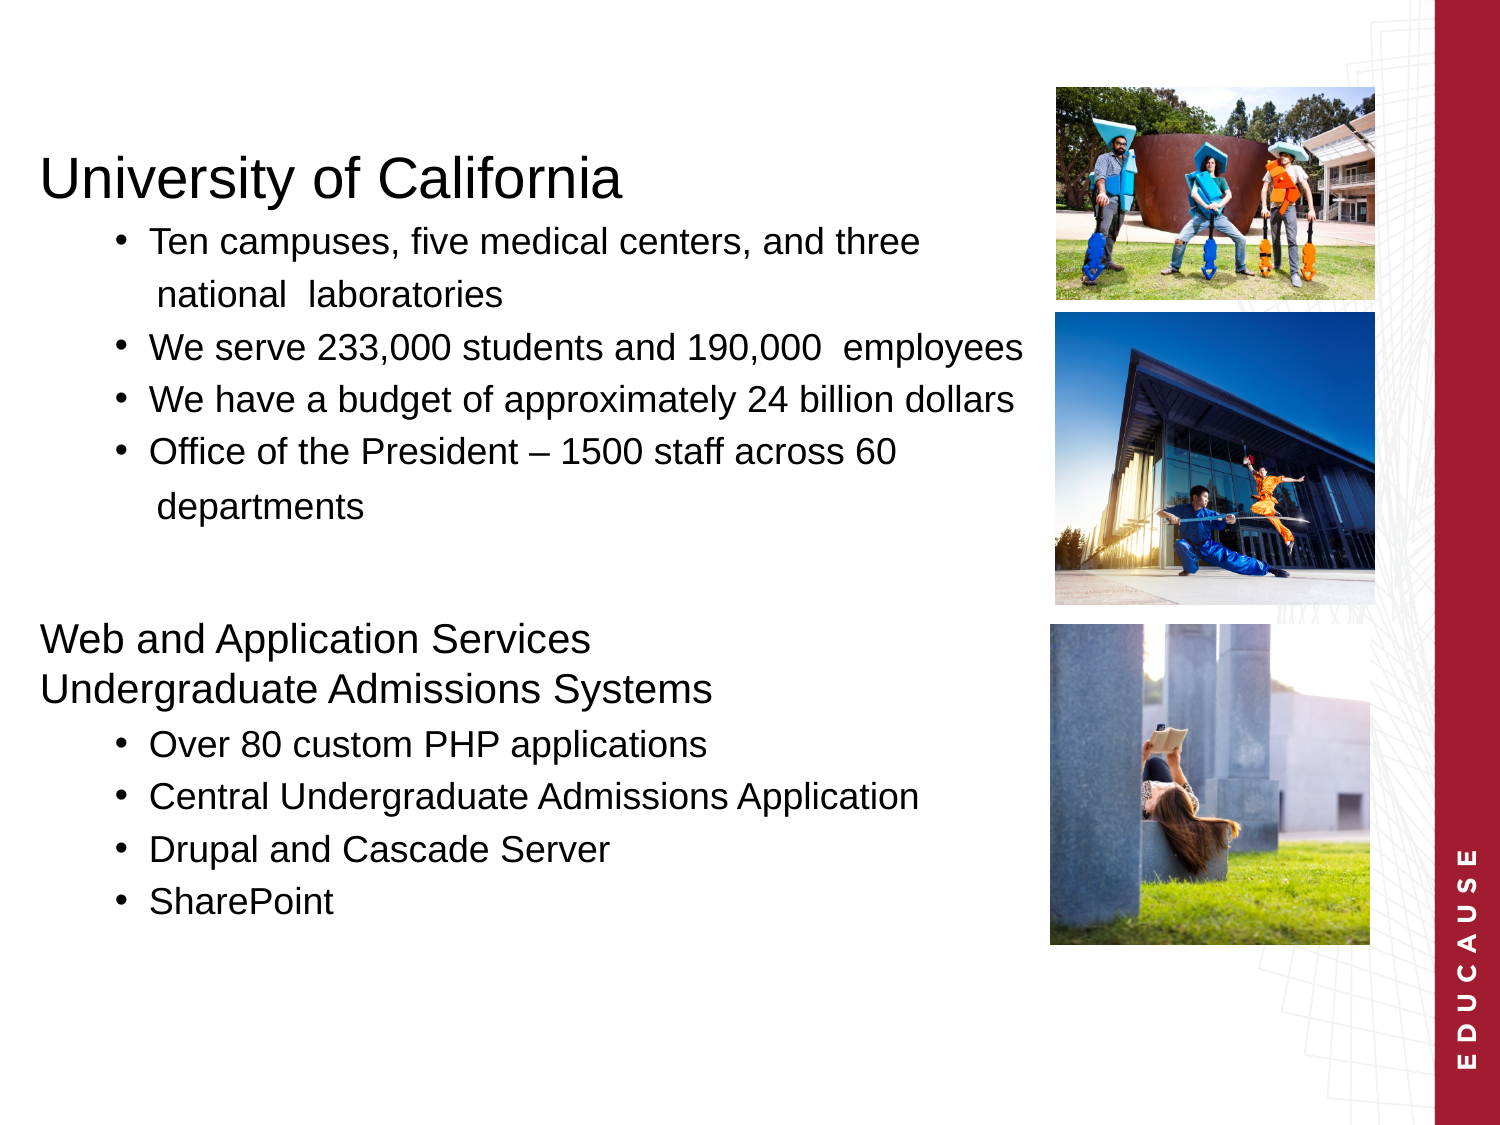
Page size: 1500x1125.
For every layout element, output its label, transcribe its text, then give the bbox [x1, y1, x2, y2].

list University of California Ten campuses, five medical centers, and three national laboratories We serve 233,000 students and 190,000 employees We have a budget of approximately 24 billion dollars Office of the President – 1500 staff across 60 departments Web and Application Services Undergraduate Admissions Systems Over 80 custom PHP applications Central Undergraduate Admissions Application Drupal and Cascade Server SharePoint [24, 132, 1050, 988]
picture [0, 0, 1500, 1125]
